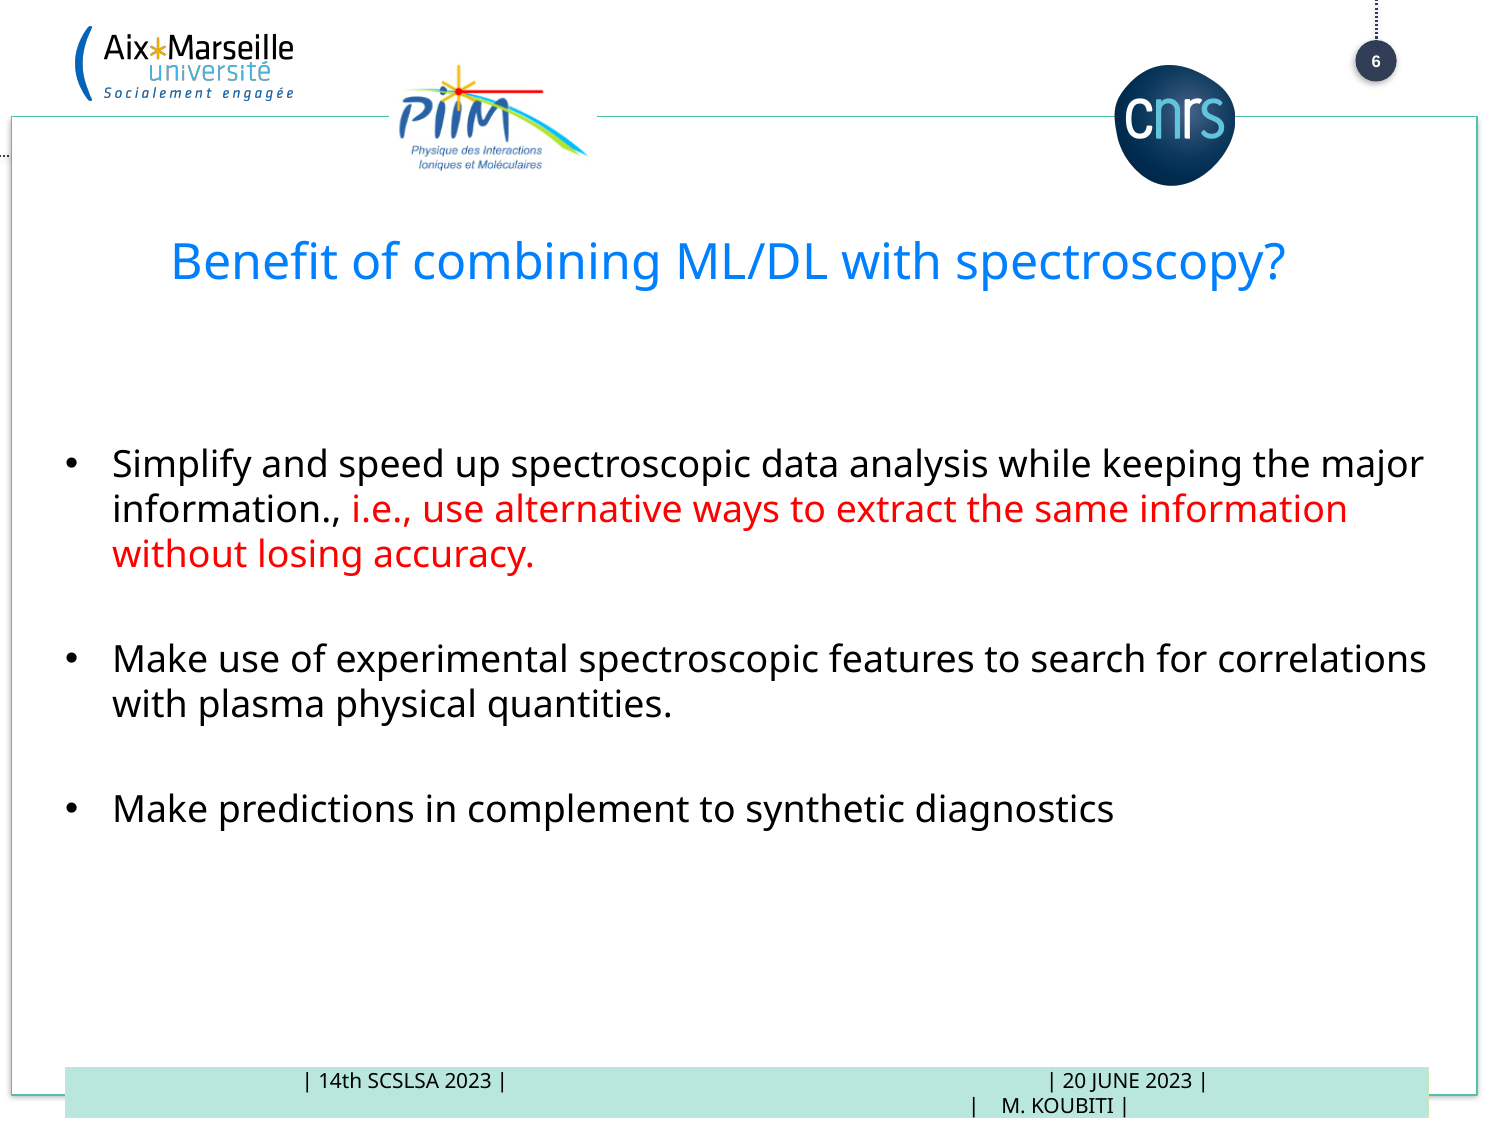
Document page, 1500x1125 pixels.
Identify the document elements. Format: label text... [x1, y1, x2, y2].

text_box [11, 116, 1478, 1096]
picture [1112, 64, 1235, 186]
slide_number 6 [1341, 45, 1411, 79]
list Simplify and speed up spectroscopic data analysis while keeping the major information., i.e., use alternative ways to extract the same information without losing accuracy. Make use of experimental spectroscopic features to search for correlations with plasma physical quantities. Make predictions in complement to synthetic diagnostics [65, 440, 1440, 729]
text_box ∣ 14th SCSLSA 2023 ∣ ∣ 20 JUNE 2023 ∣ ∣ M. KOUBITI ∣ [65, 1067, 1429, 1118]
picture [389, 45, 598, 190]
text_box Benefit of combining ML/DL with spectroscopy? [18, 222, 1440, 298]
picture [75, 26, 293, 101]
